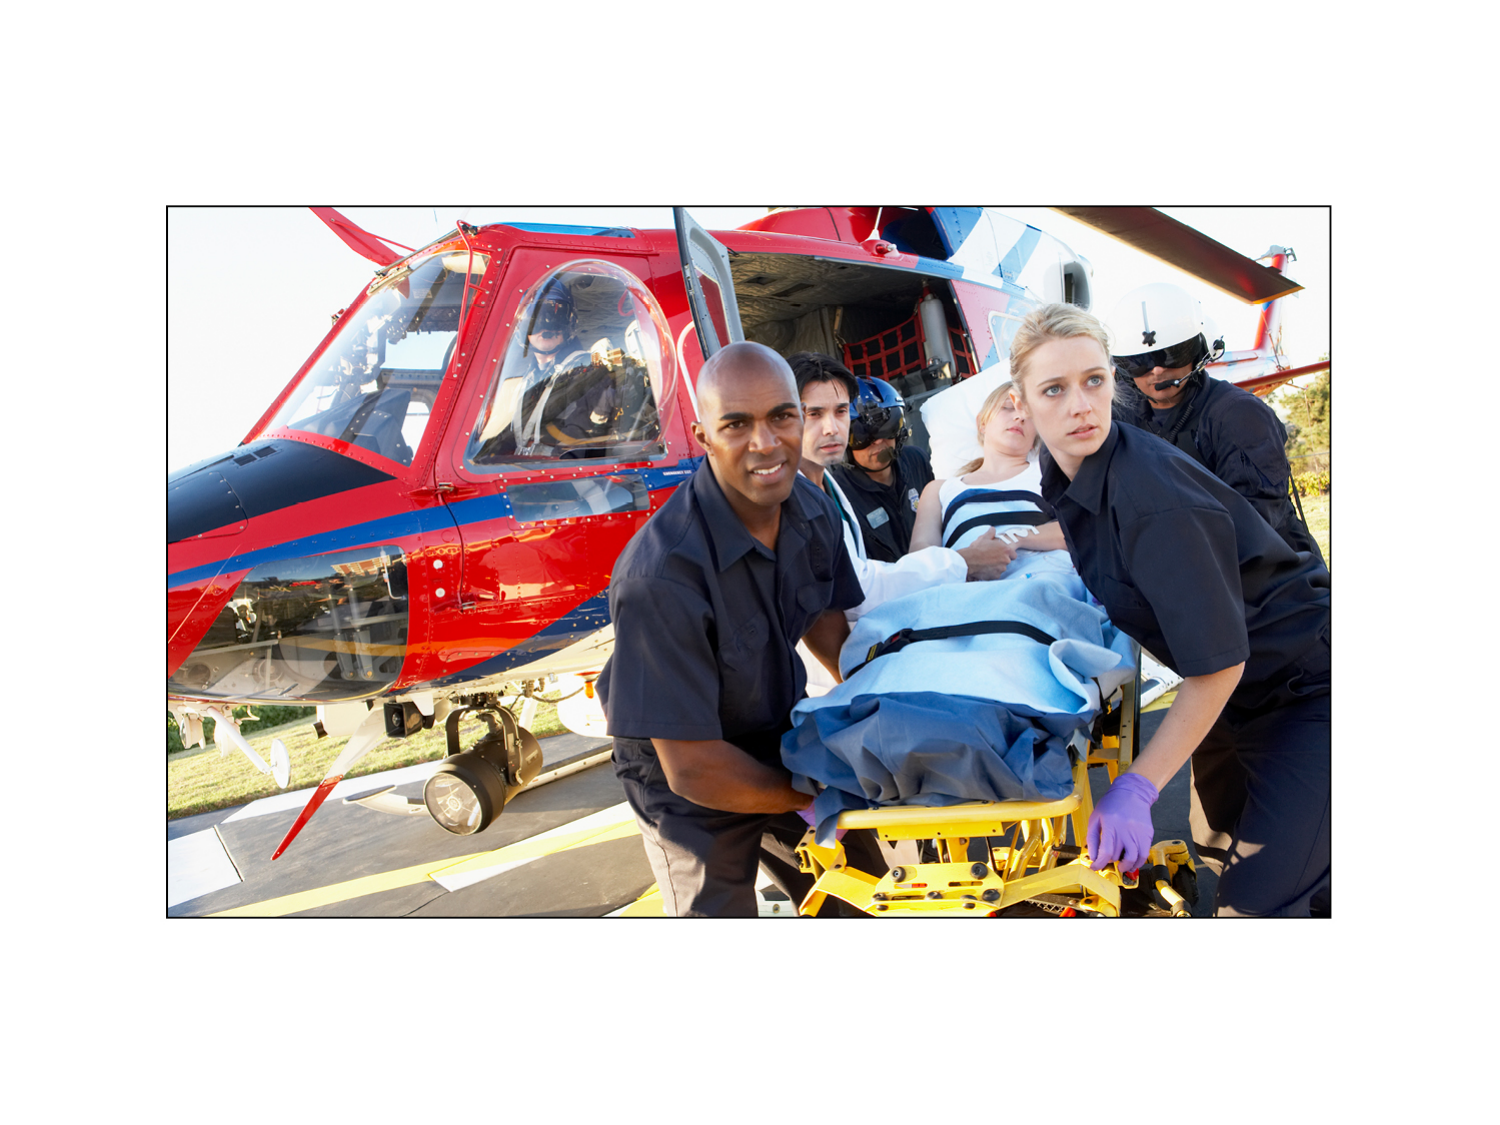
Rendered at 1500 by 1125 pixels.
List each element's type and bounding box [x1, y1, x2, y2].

picture [112, 149, 1388, 976]
